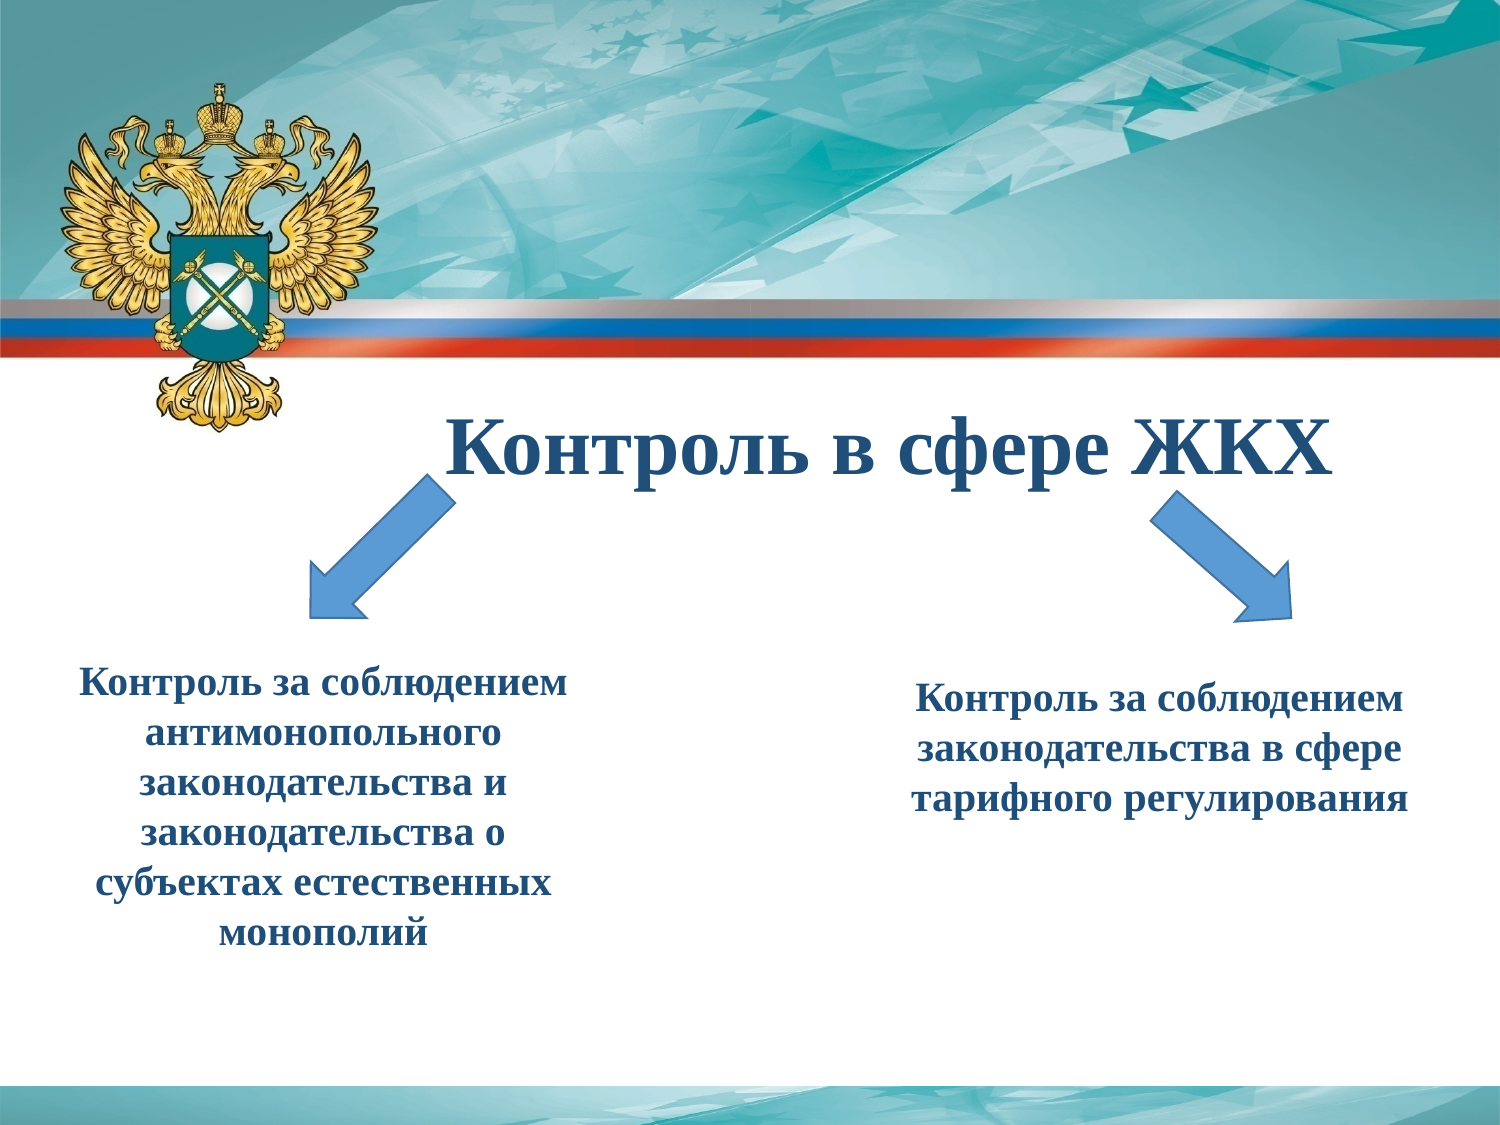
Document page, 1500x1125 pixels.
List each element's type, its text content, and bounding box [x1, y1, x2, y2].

text_box [1149, 489, 1293, 623]
text_box Контроль за соблюдением антимонопольного законодательства и законодательства о субъектах естественных монополий [27, 646, 620, 961]
picture [0, 0, 1500, 433]
text_box Контроль за соблюдением законодательства в сфере тарифного регулирования [870, 662, 1450, 828]
text_box Контроль в сфере ЖКХ [430, 384, 1368, 500]
text_box [309, 473, 457, 620]
picture [0, 1086, 1500, 1125]
